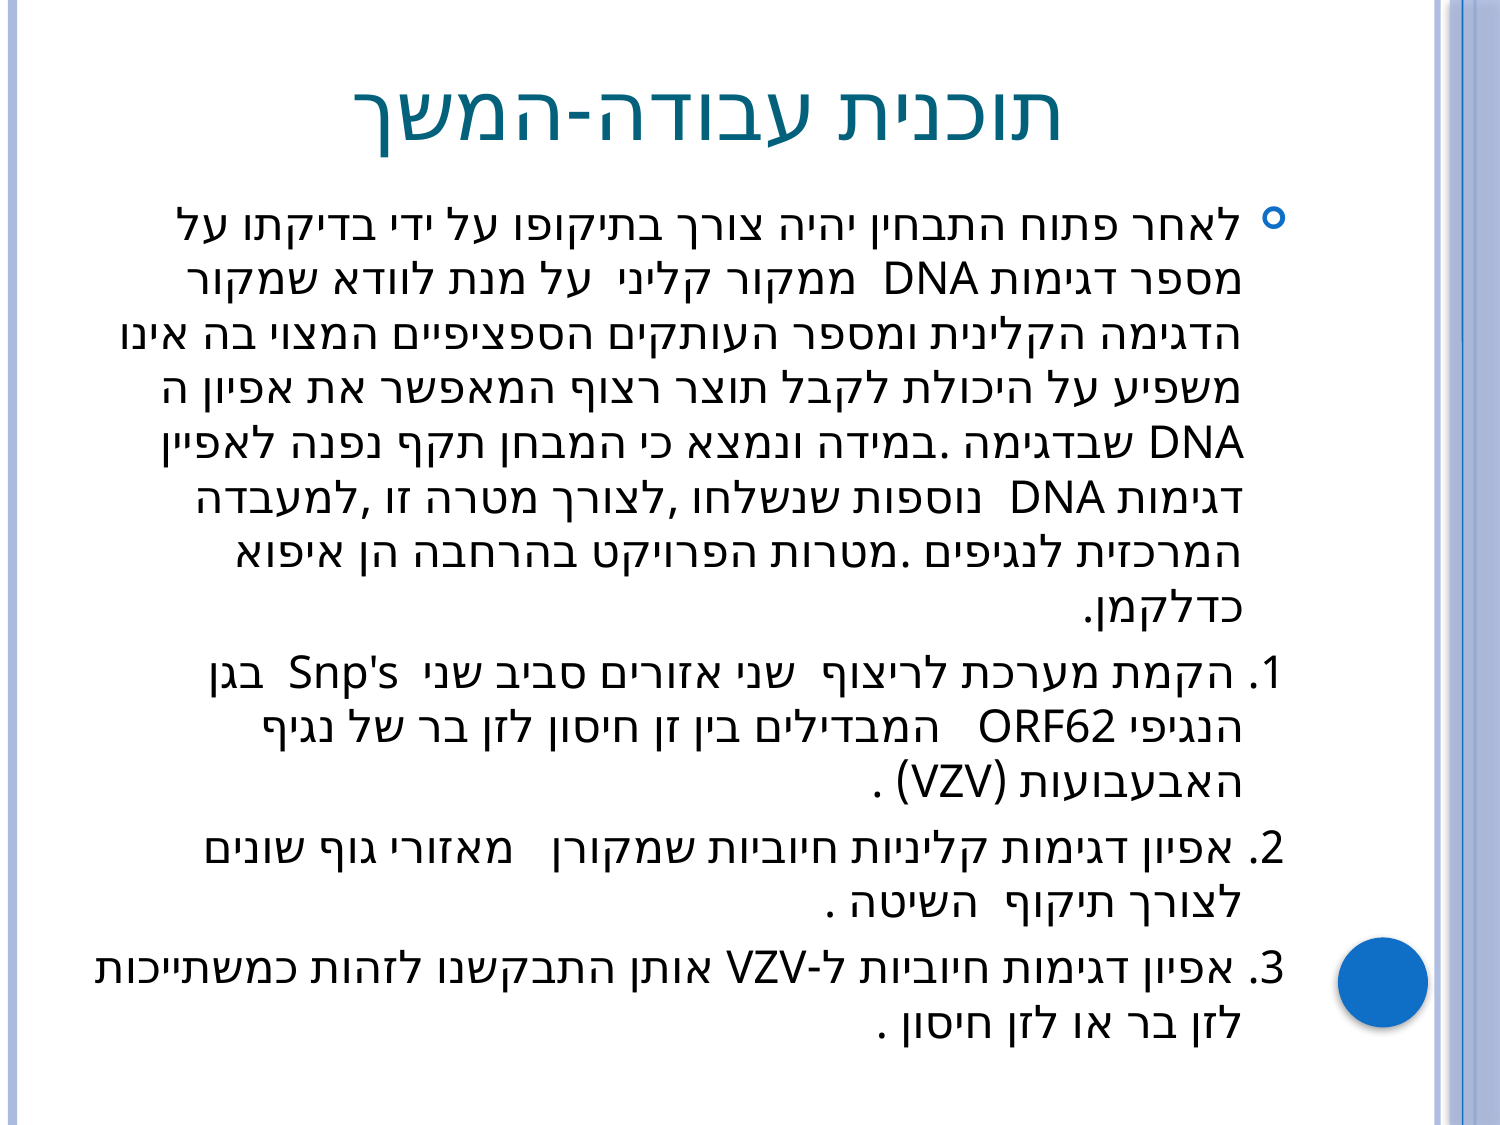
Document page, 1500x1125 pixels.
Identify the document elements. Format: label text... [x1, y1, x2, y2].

title תוכנית עבודה-המשך [75, 45, 1300, 164]
list לאחר פתוח התבחין יהיה צורך בתיקופו על ידי בדיקתו על מספר דגימות DNA ממקור קליני על מנת לוודא שמקור הדגימה הקלינית ומספר העותקים הספציפיים המצוי בה אינו משפיע על היכולת לקבל תוצר רצוף המאפשר את אפיון ה DNA שבדגימה .במידה ונמצא כי המבחן תקף נפנה לאפיין דגימות DNA נוספות שנשלחו ,לצורך מטרה זו ,למעבדה המרכזית לנגיפים .מטרות הפרויקט בהרחבה הן איפוא כדלקמן. 1. הקמת מערכת לריצוף שני אזורים סביב שני Snp's בגן הנגיפי ORF62 המבדילים בין זן חיסון לזן בר של נגיף האבעבועות (VZV) . 2. אפיון דגימות קליניות חיוביות שמקורן מאזורי גוף שונים לצורך תיקוף השיטה . 3. אפיון דגימות חיוביות ל-VZV אותן התבקשנו לזהות כמשתייכות לזן בר או לזן חיסון . [75, 187, 1300, 1062]
